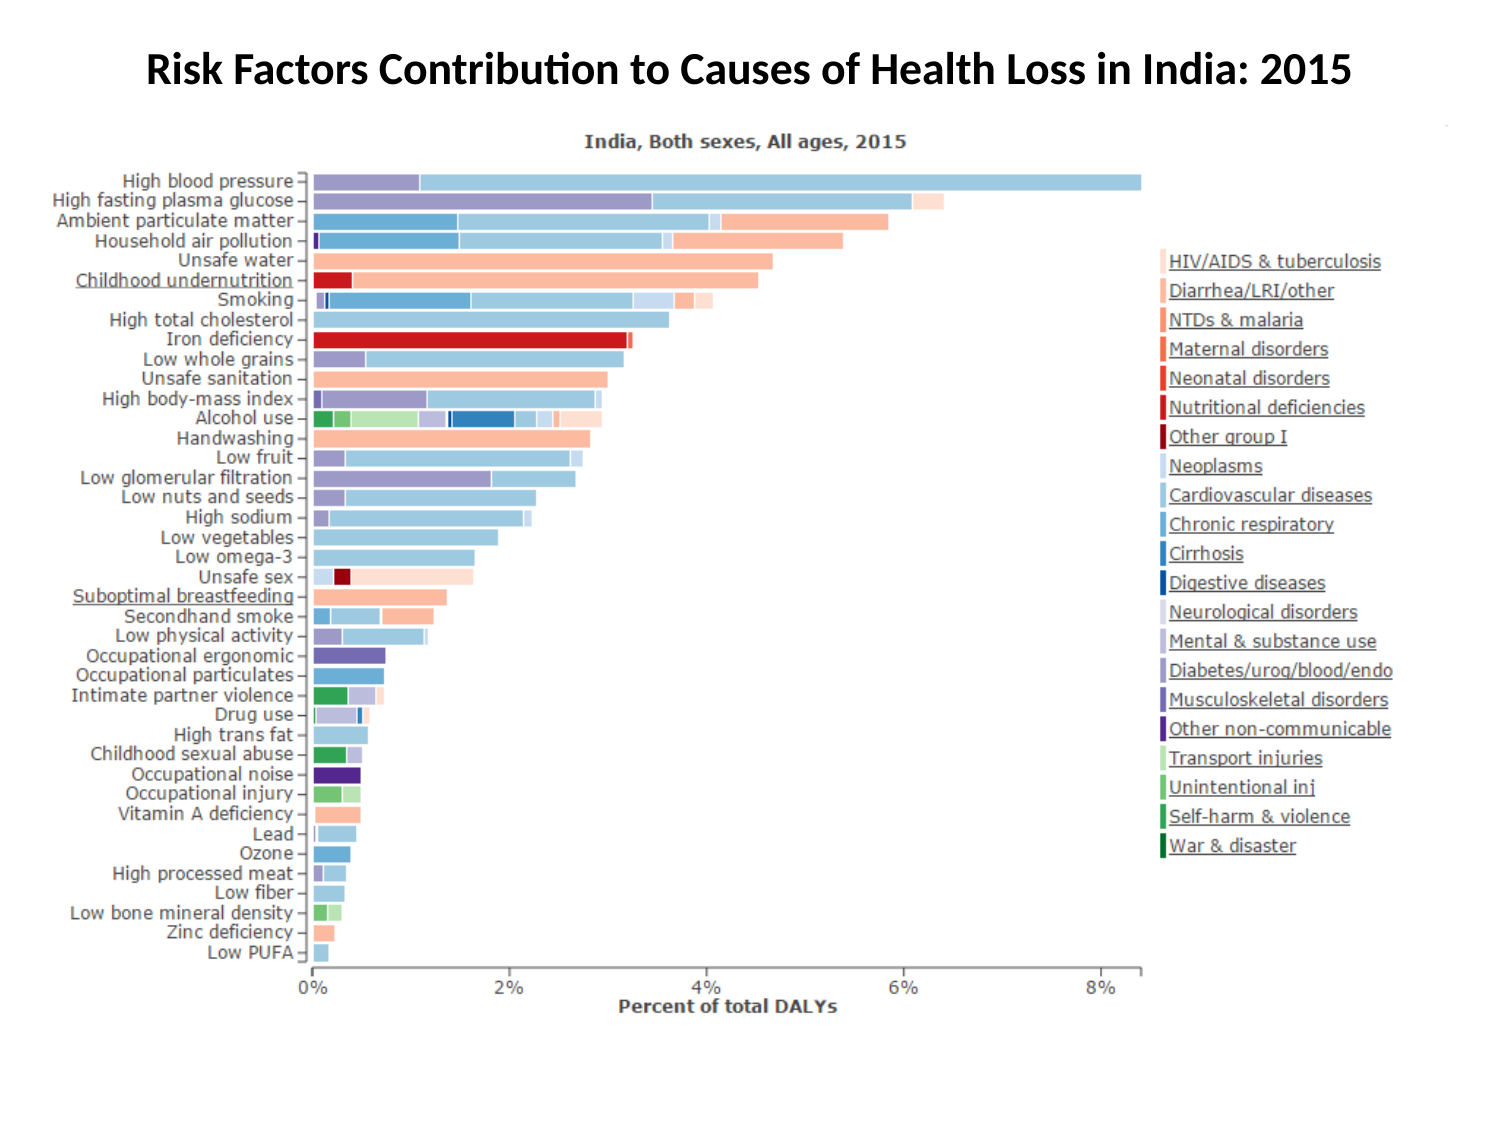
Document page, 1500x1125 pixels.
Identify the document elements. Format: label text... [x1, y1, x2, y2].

picture [48, 125, 1463, 1036]
text_box Risk Factors Contribution to Causes of Health Loss in India: 2015 [0, 30, 1500, 101]
